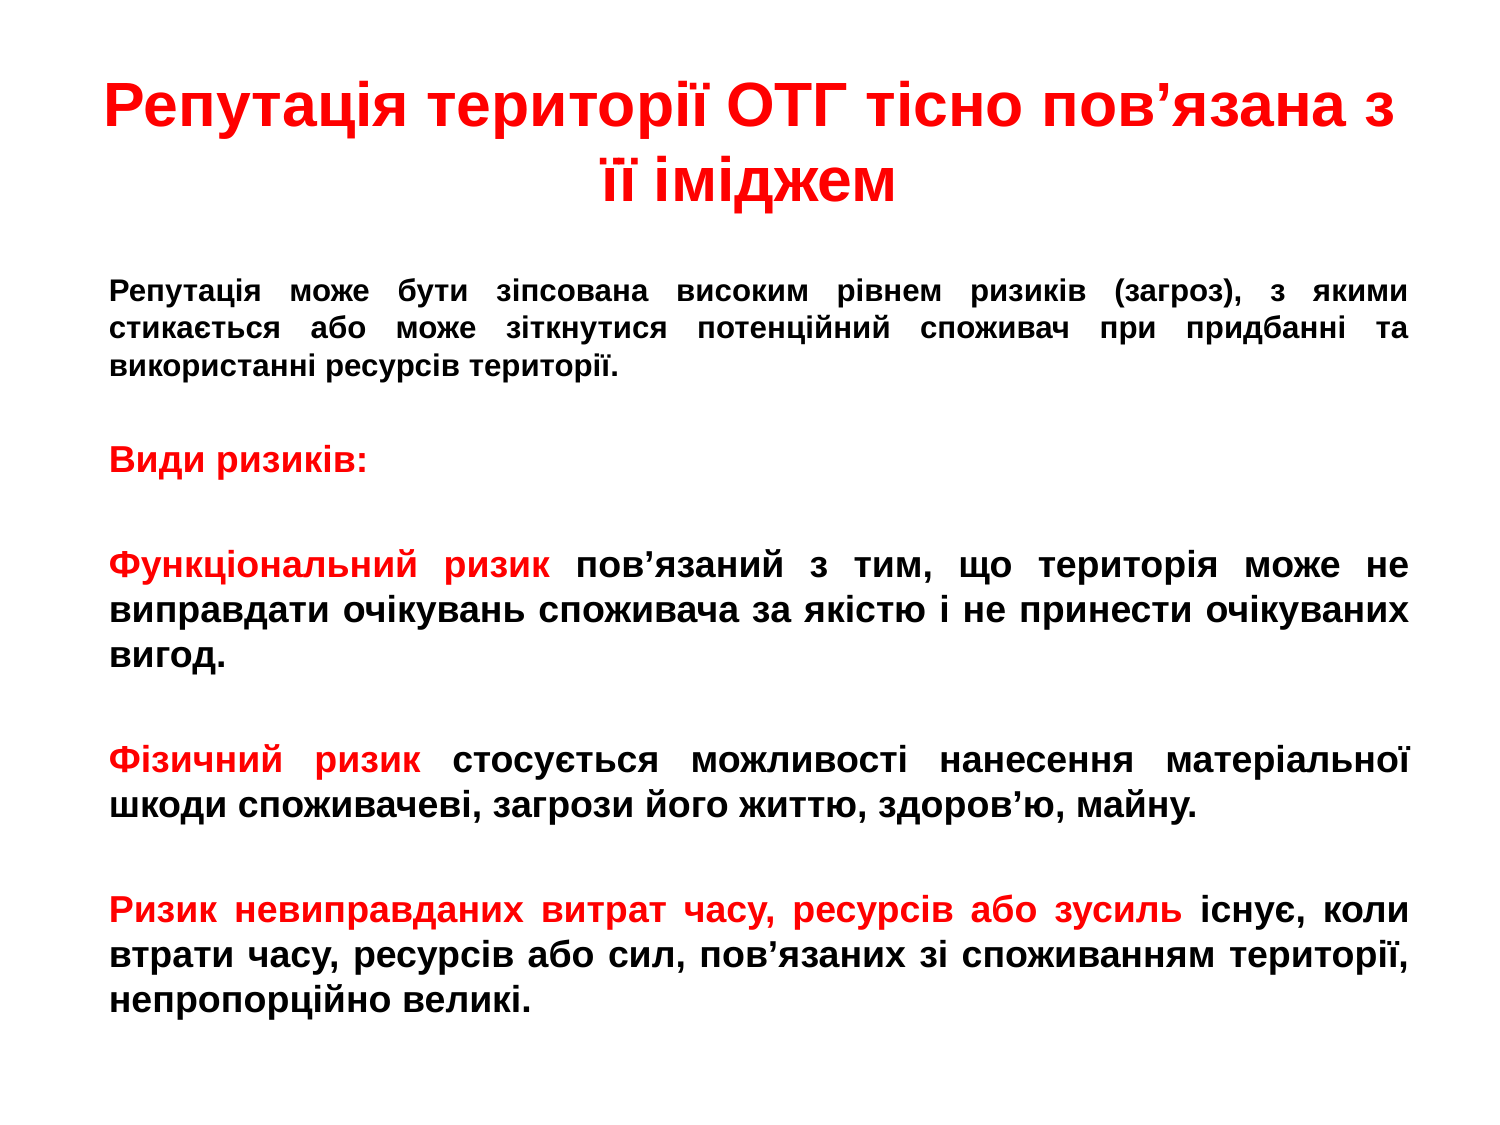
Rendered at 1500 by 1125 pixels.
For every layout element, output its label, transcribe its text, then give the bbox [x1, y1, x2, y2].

title Репутація території ОТГ тісно пов’язана з її іміджем [75, 45, 1425, 233]
list Репутація може бути зіпсована високим рівнем ризиків (загроз), з якими стикається або може зіткнутися потенційний споживач при придбанні та використанні ресурсів території. Види ризиків: Функціональний ризик пов’язаний з тим, що територія може не виправдати очікувань споживача за якістю і не принести очікуваних вигод. Фізичний ризик стосується можливості нанесення матеріальної шкоди споживачеві, загрози його життю, здоров’ю, майну. Ризик невиправданих витрат часу, ресурсів або зусиль існує, коли втрати часу, ресурсів або сил, пов’язаних зі споживанням території, непропорційно великі. [75, 262, 1425, 1005]
